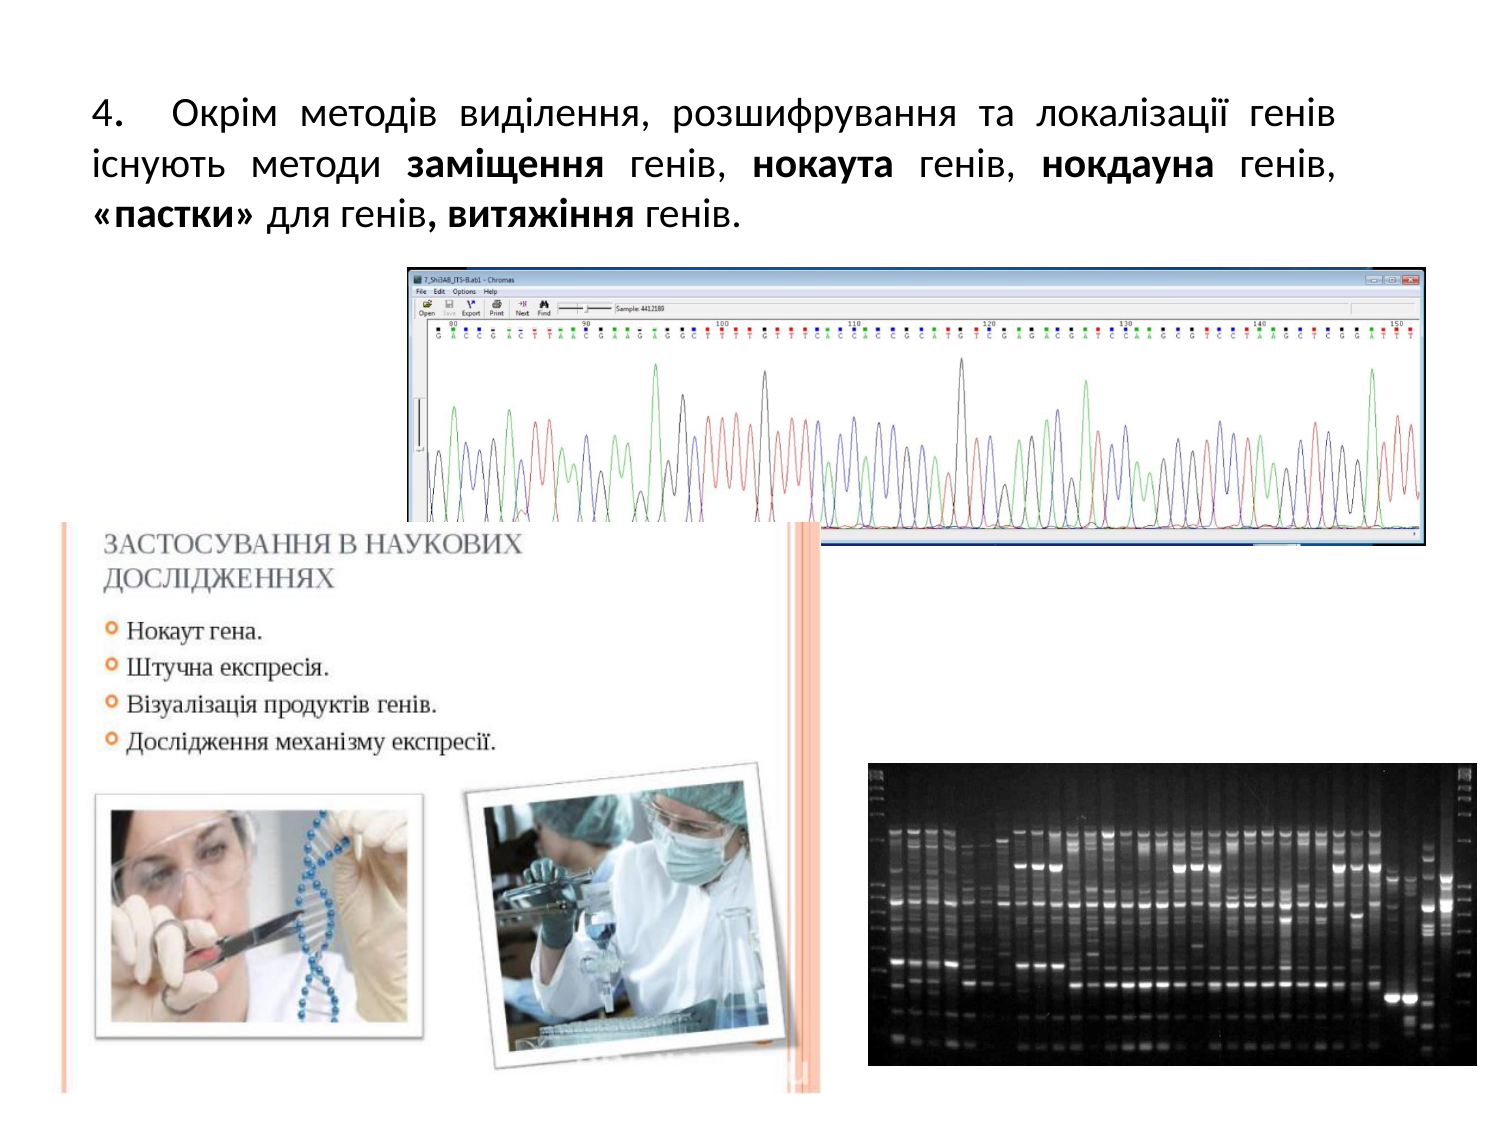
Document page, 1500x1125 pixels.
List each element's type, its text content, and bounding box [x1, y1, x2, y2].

list 4. Окрім методів виділення, розшифрування та локалізації генів існують методи заміщення генів, нокаута генів, нокдауна генів, «пастки» для генів, витяжіння генів. [76, 30, 1352, 244]
picture [58, 266, 1426, 1094]
picture [867, 763, 1477, 1067]
